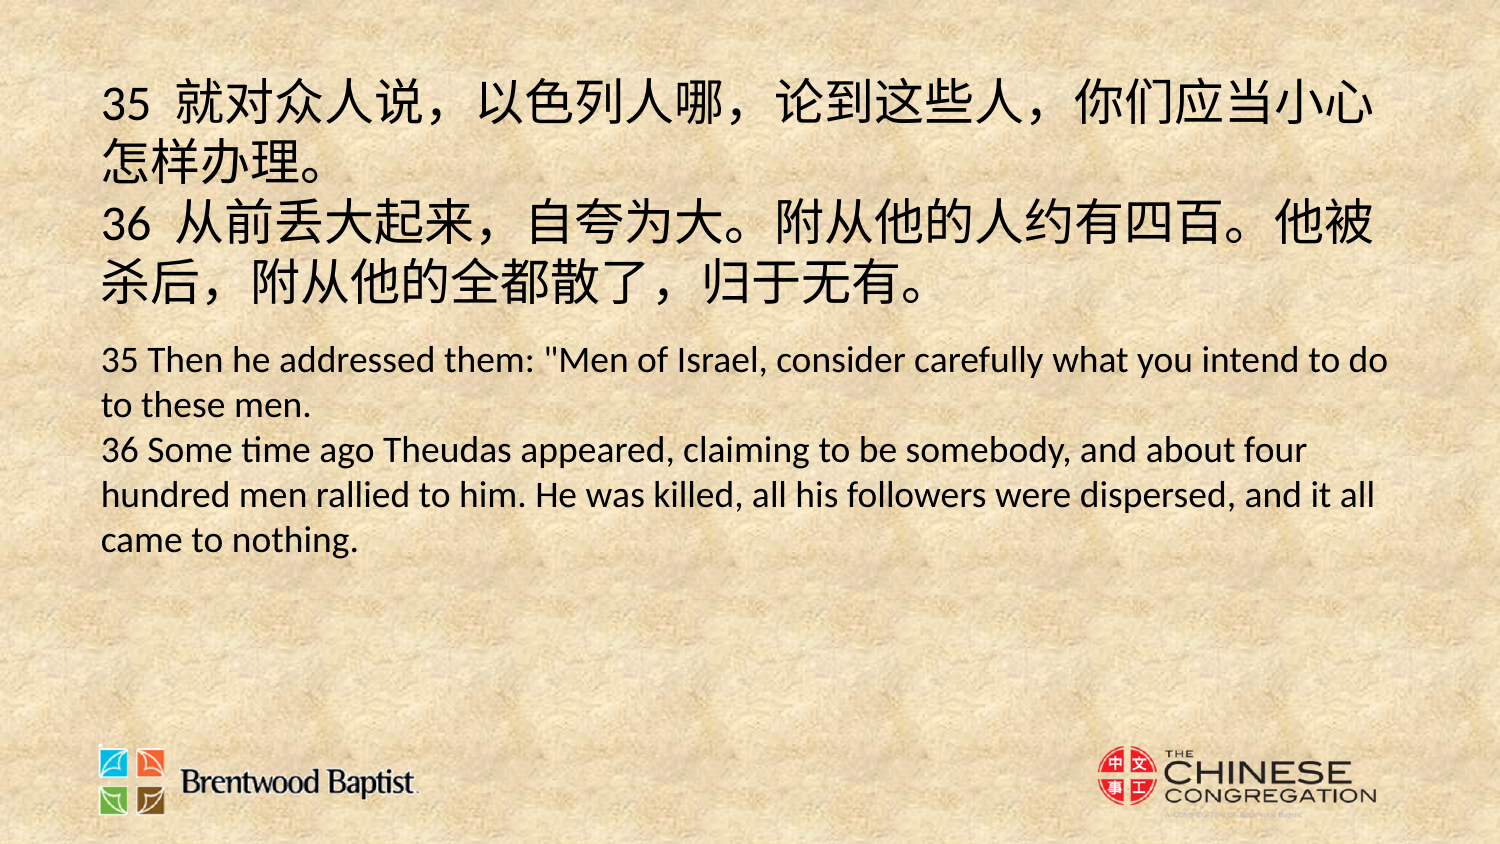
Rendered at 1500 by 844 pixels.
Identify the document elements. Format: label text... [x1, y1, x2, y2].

picture [0, 0, 1500, 844]
text_box 35 就对众人说，以色列人哪，论到这些人，你们应当小心怎样办理。 36 从前丢大起来，自夸为大。附从他的人约有四百。他被杀后，附从他的全都散了，归于无有。 35 Then he addressed them: "Men of Israel, consider carefully what you intend to do to these men. 36 Some time ago Theudas appeared, claiming to be somebody, and about four hundred men rallied to him. He was killed, all his followers were dispersed, and it all came to nothing. [85, 62, 1407, 613]
